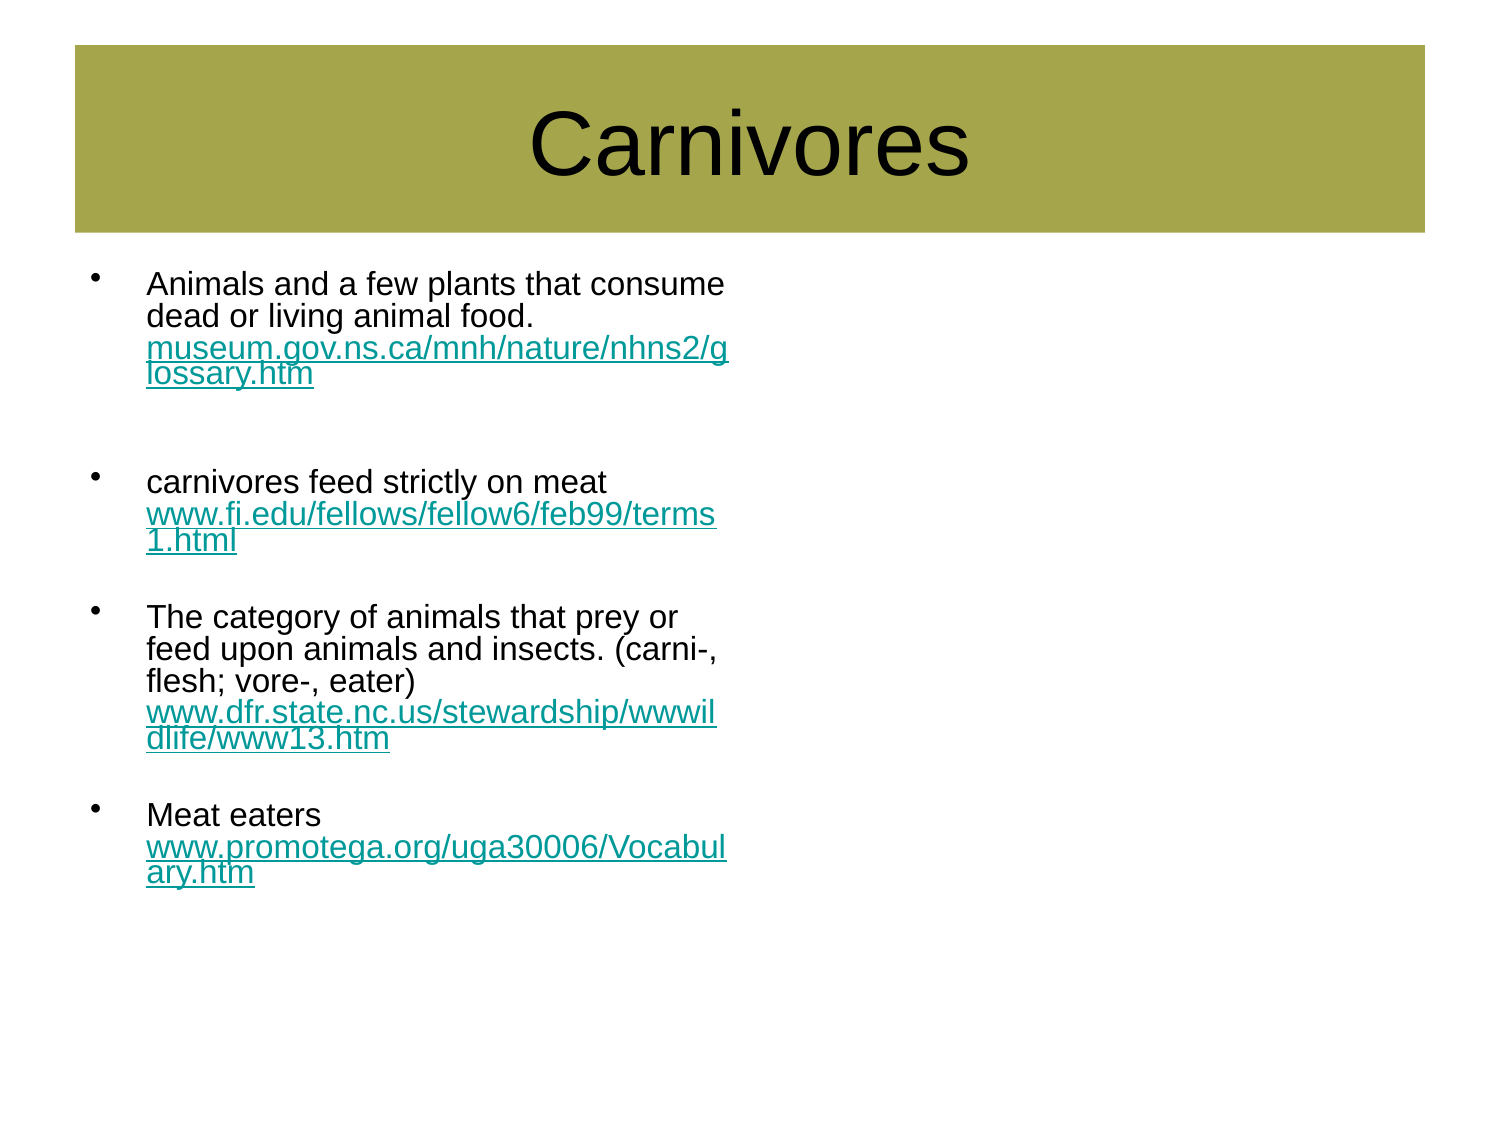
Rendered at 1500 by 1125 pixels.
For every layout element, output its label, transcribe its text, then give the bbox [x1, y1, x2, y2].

title Carnivores [75, 45, 1425, 233]
list Animals and a few plants that consume dead or living animal food. museum.gov.ns.ca/mnh/nature/nhns2/glossary.htm carnivores feed strictly on meat www.fi.edu/fellows/fellow6/feb99/terms1.html The category of animals that prey or feed upon animals and insects. (carni-, flesh; vore-, eater) www.dfr.state.nc.us/stewardship/wwwildlife/www13.htm Meat eaters www.promotega.org/uga30006/Vocabulary.htm [75, 262, 750, 1005]
